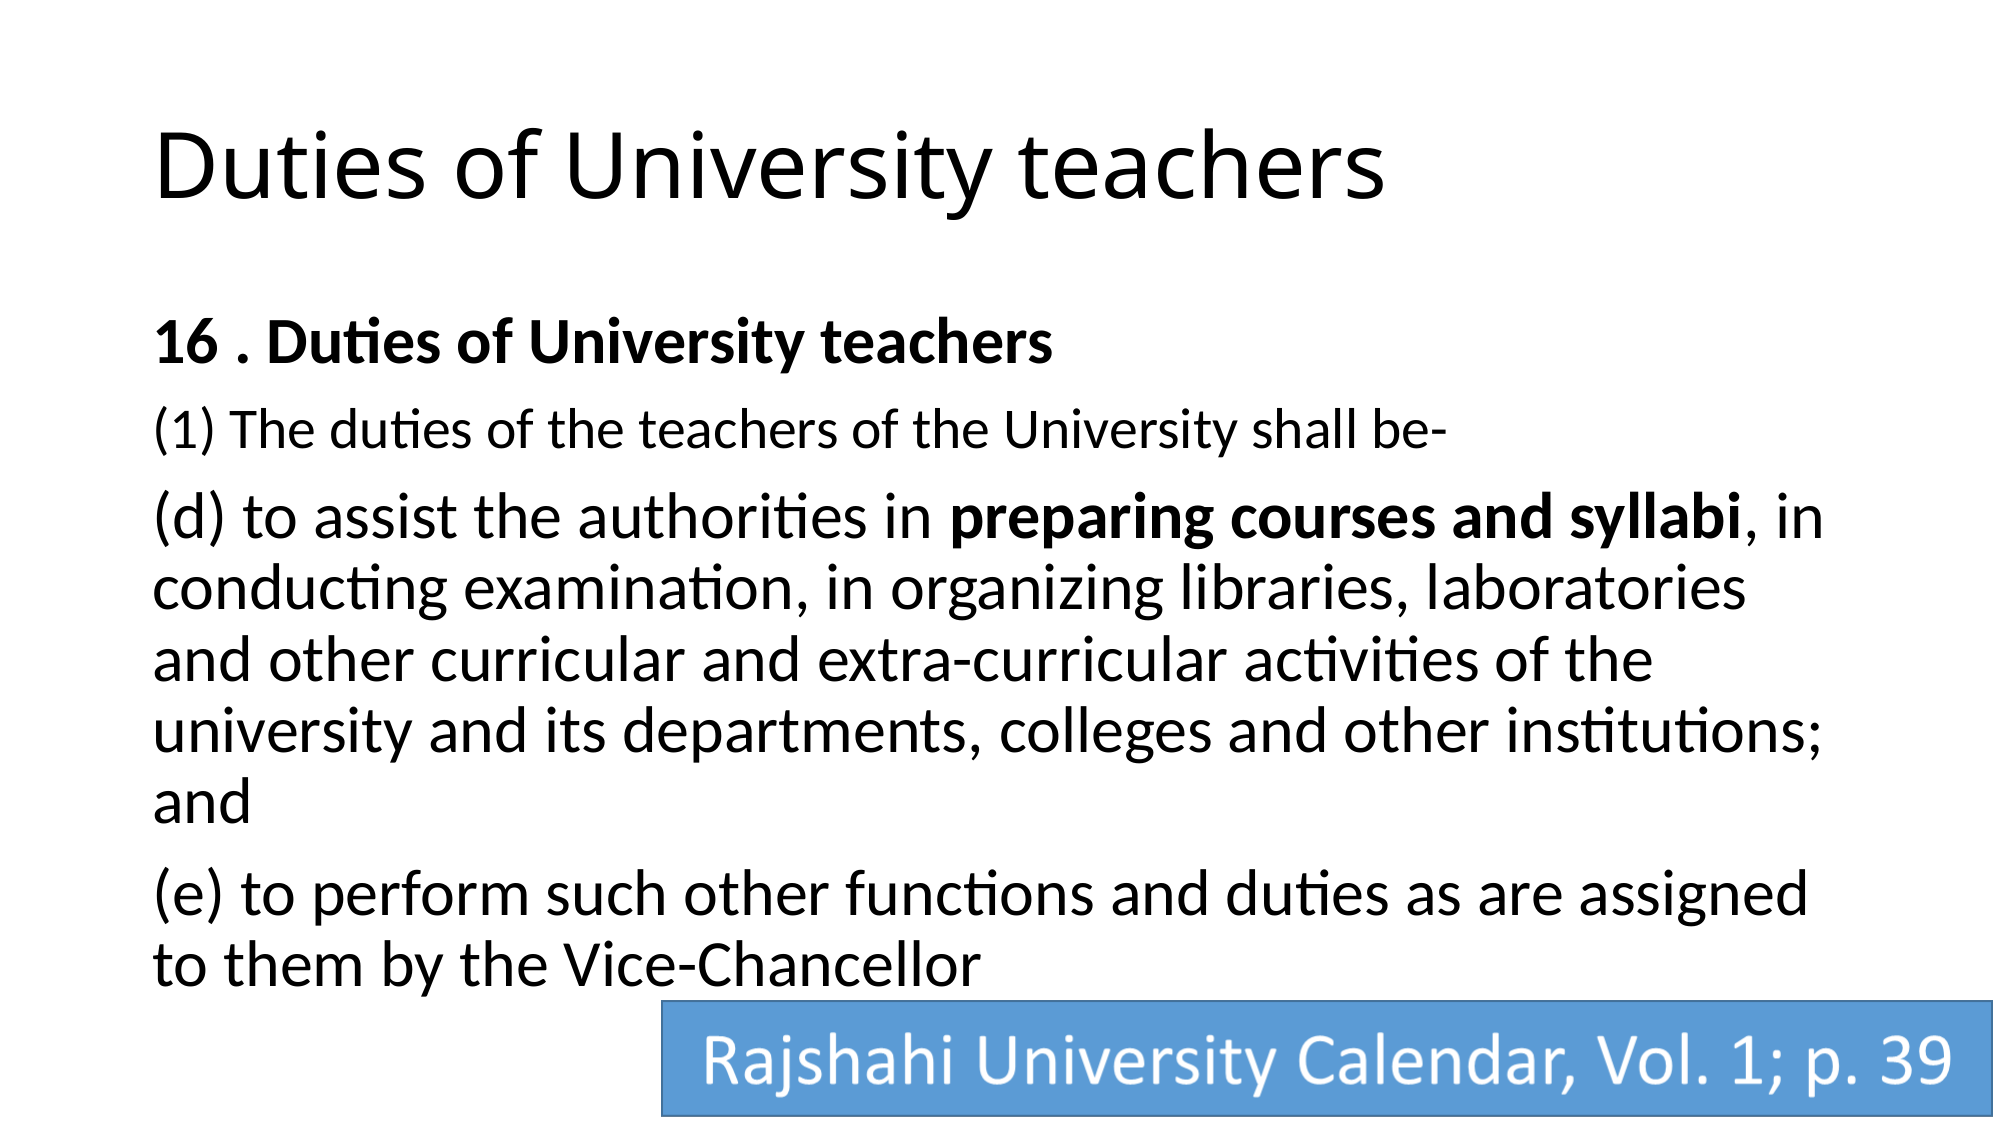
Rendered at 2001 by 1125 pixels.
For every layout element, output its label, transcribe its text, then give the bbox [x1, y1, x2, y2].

list 16 . Duties of University teachers (1) The duties of the teachers of the University shall be- (d) to assist the authorities in preparing courses and syllabi, in conducting examination, in organizing libraries, laboratories and other curricular and extra-curricular activities of the university and its departments, colleges and other institutions; and (e) to perform such other functions and duties as are assigned to them by the Vice-Chancellor [137, 299, 1863, 1014]
title Duties of University teachers [137, 59, 1863, 278]
picture [655, 990, 2000, 1125]
